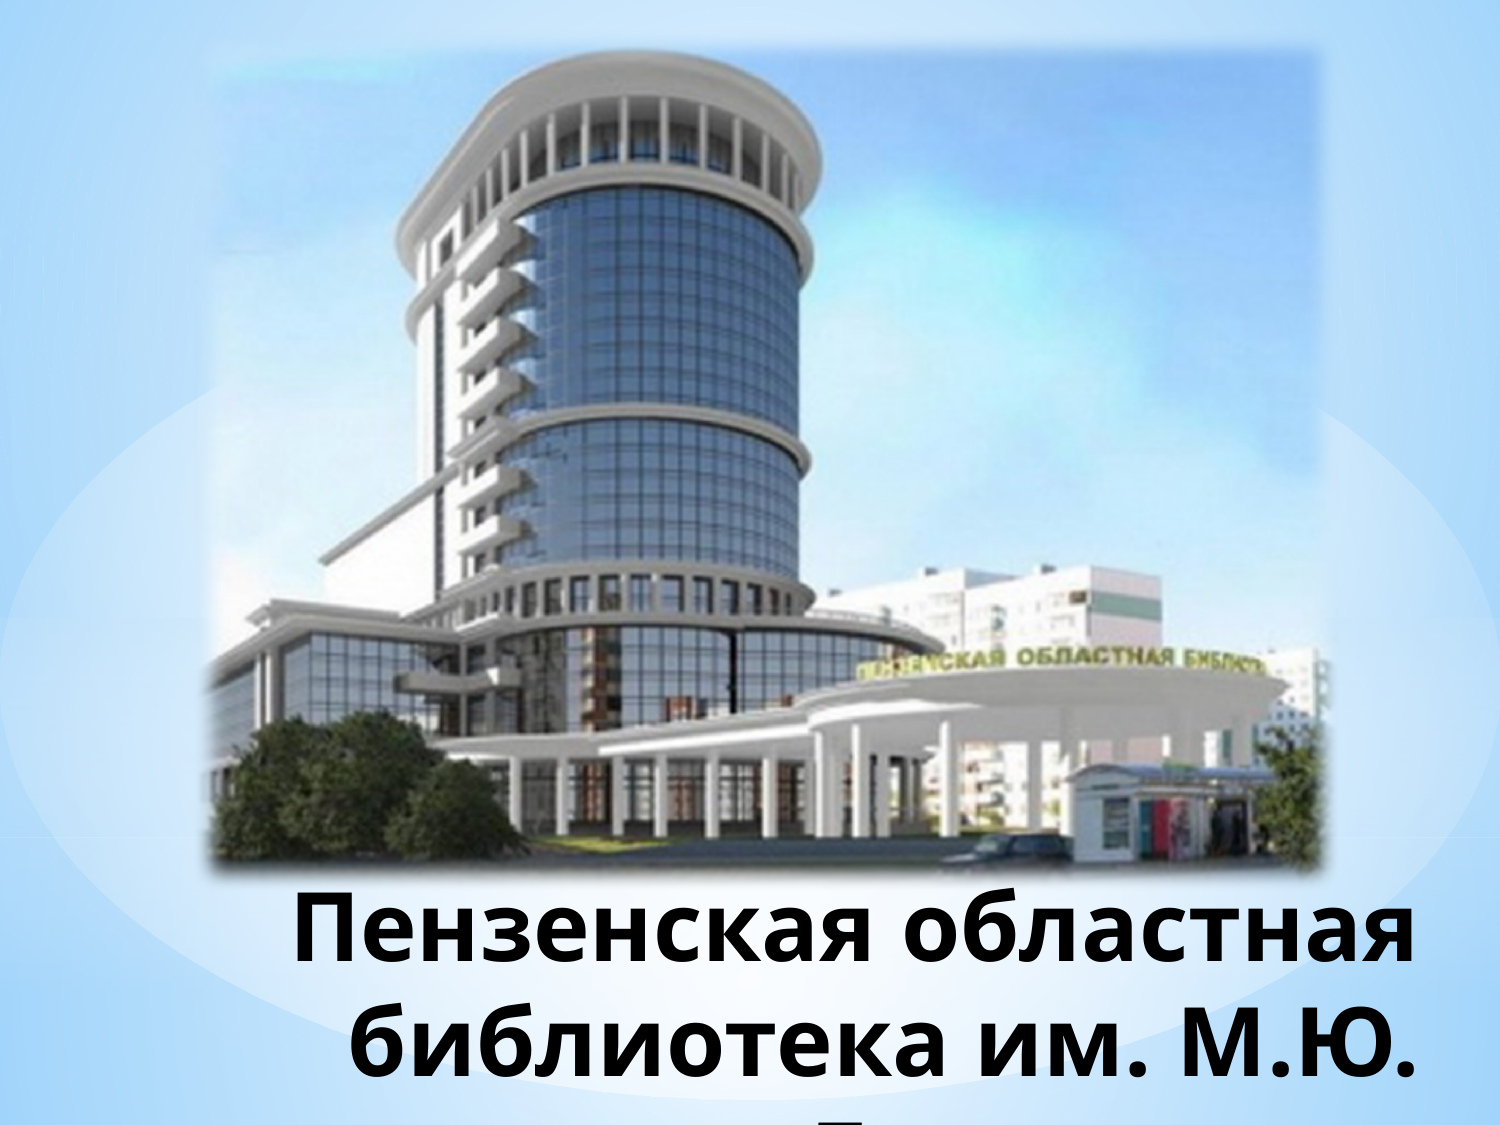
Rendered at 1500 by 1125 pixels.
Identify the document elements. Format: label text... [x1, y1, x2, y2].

title Пензенская областная библиотека им. М.Ю. Лермонтова [29, 857, 1436, 1094]
picture [194, 30, 1341, 891]
